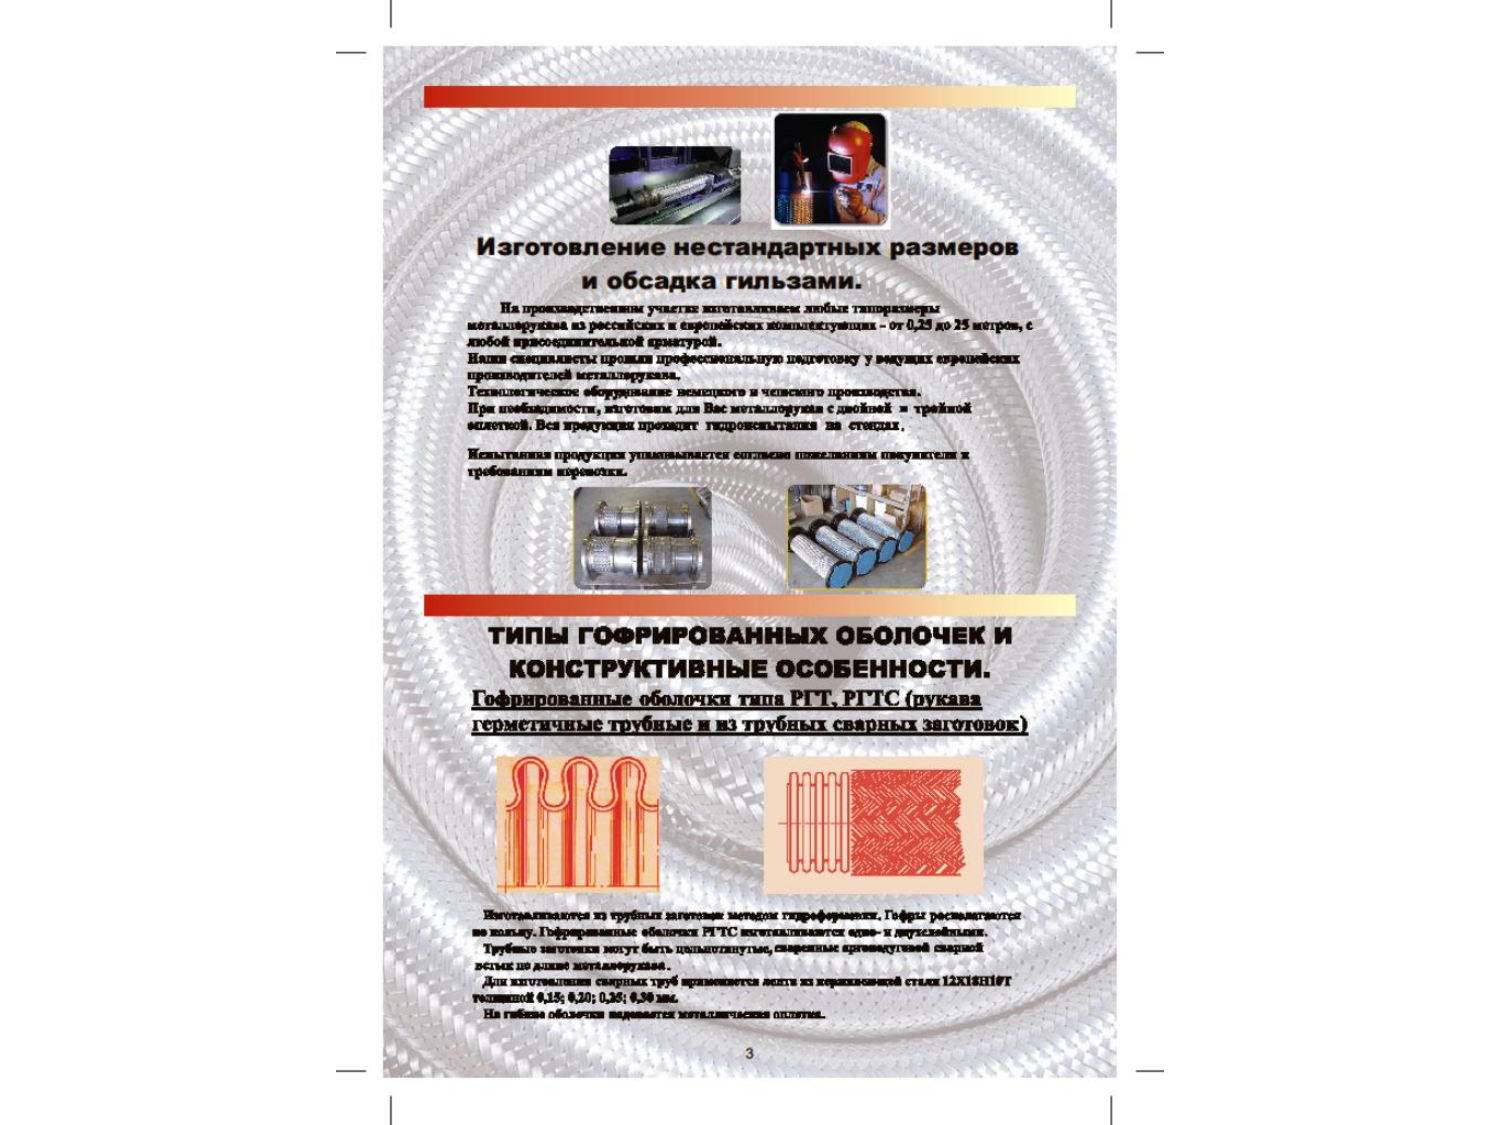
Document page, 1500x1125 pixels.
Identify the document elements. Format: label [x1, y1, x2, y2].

picture [336, 0, 1164, 1125]
